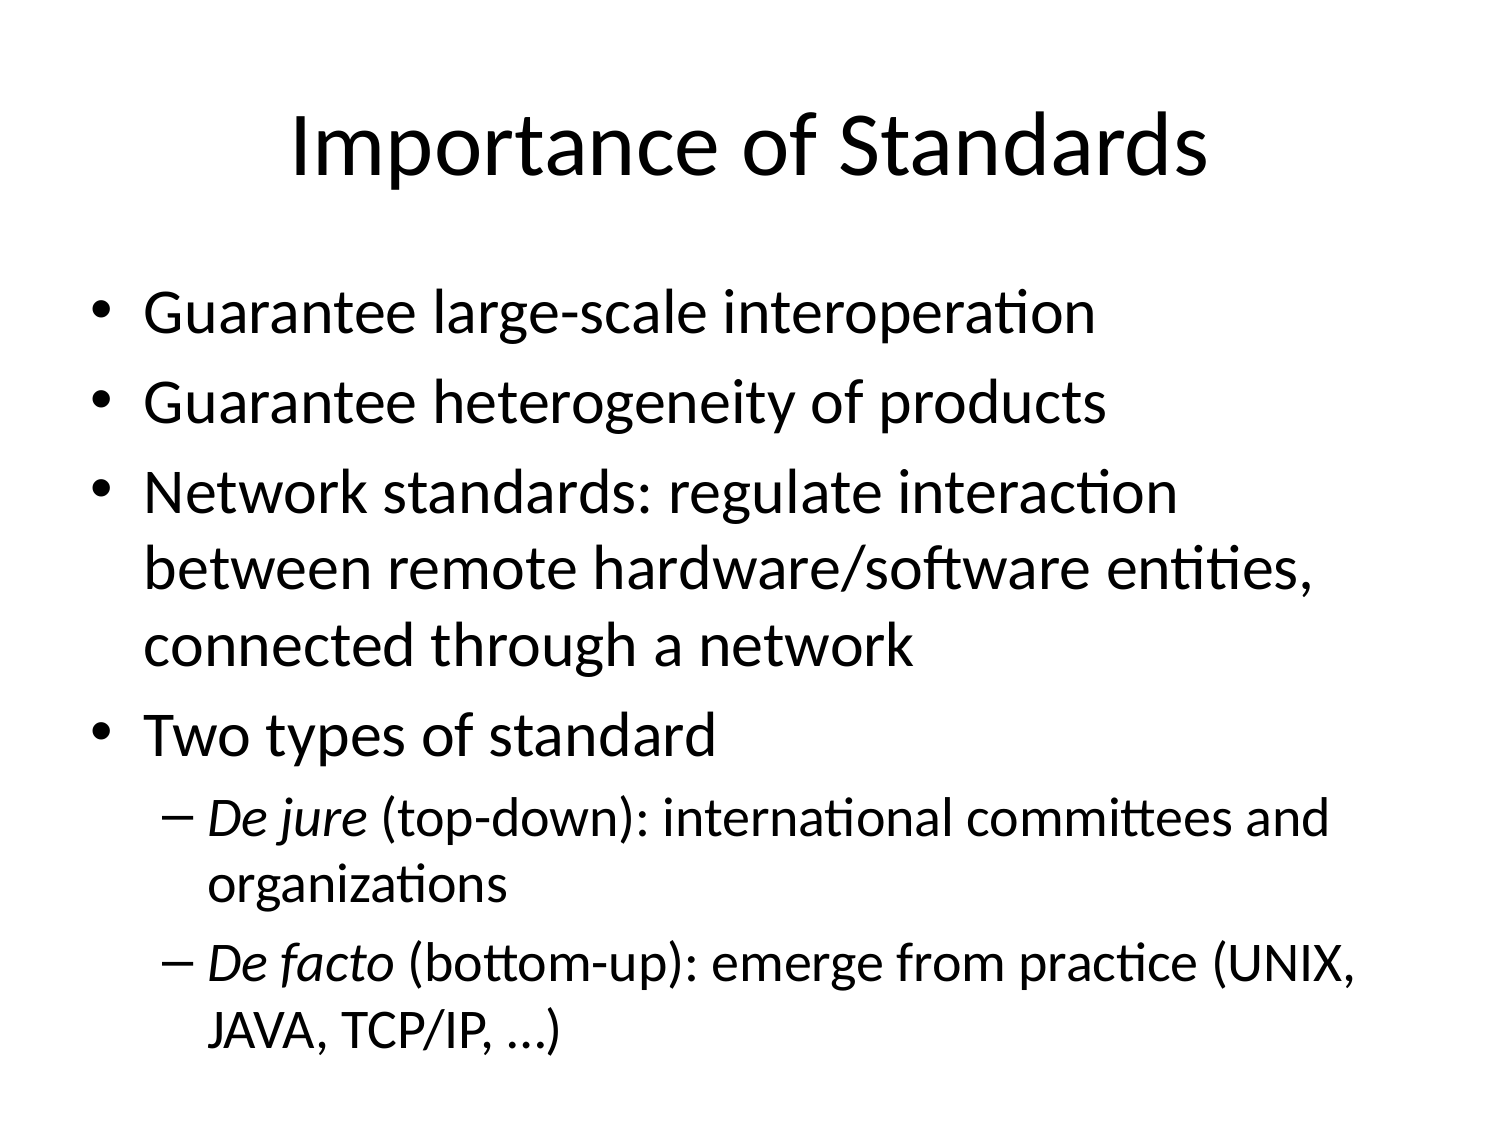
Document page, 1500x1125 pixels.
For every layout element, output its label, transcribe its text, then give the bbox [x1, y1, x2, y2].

title Importance of Standards [75, 45, 1425, 233]
list Guarantee large-scale interoperation Guarantee heterogeneity of products Network standards: regulate interaction between remote hardware/software entities, connected through a network Two types of standard De jure (top-down): international committees and organizations De facto (bottom-up): emerge from practice (UNIX, JAVA, TCP/IP, …) [75, 262, 1425, 1075]
